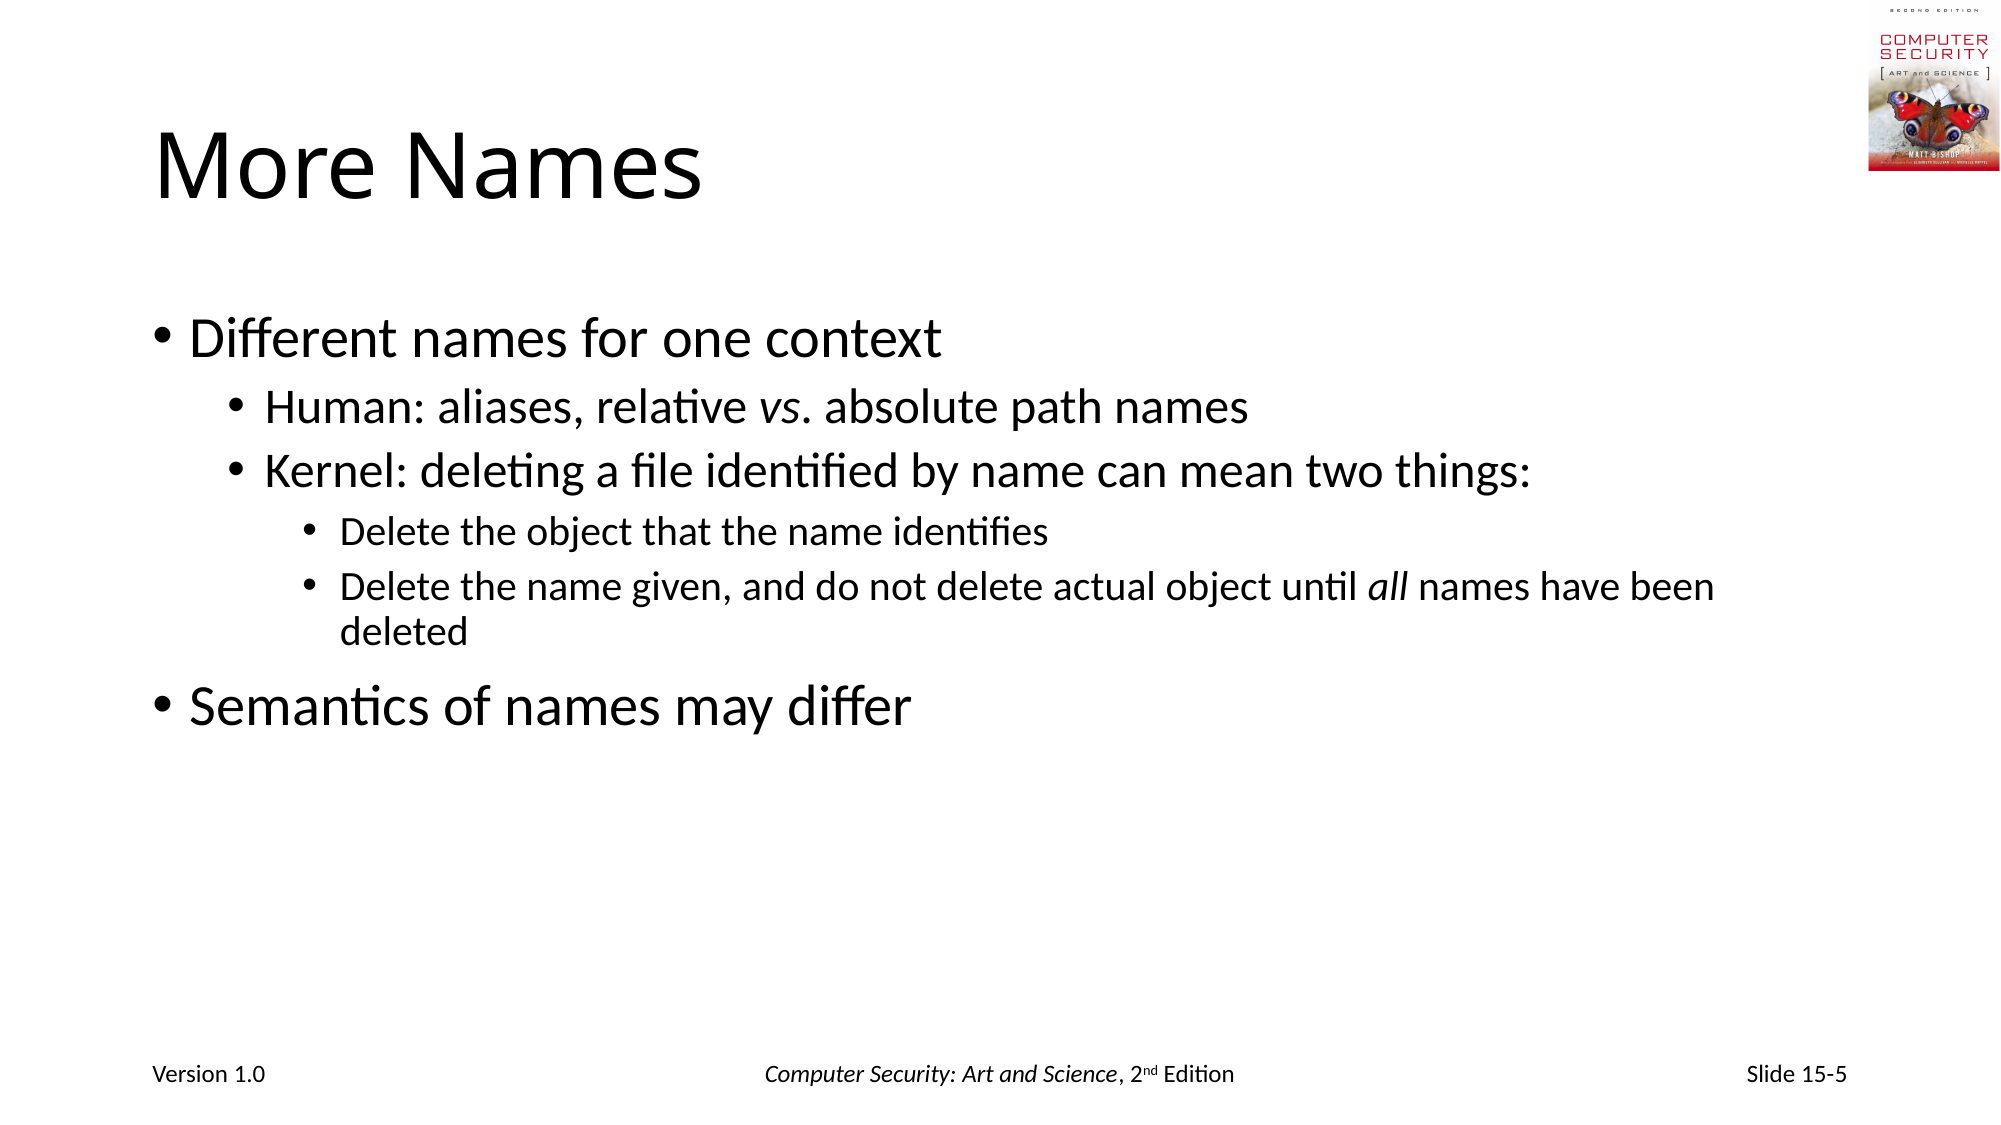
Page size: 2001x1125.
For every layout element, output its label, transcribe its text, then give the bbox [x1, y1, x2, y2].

footer Computer Security: Art and Science, 2nd Edition [662, 1042, 1338, 1103]
slide_number Slide 15-5 [1412, 1042, 1863, 1103]
picture [1868, 0, 2000, 171]
slide_number Version 1.0 [137, 1042, 588, 1103]
list Different names for one context Human: aliases, relative vs. absolute path names Kernel: deleting a file identified by name can mean two things: Delete the object that the name identifies Delete the name given, and do not delete actual object until all names have been deleted Semantics of names may differ [137, 299, 1863, 1014]
title More Names [137, 59, 1863, 278]
